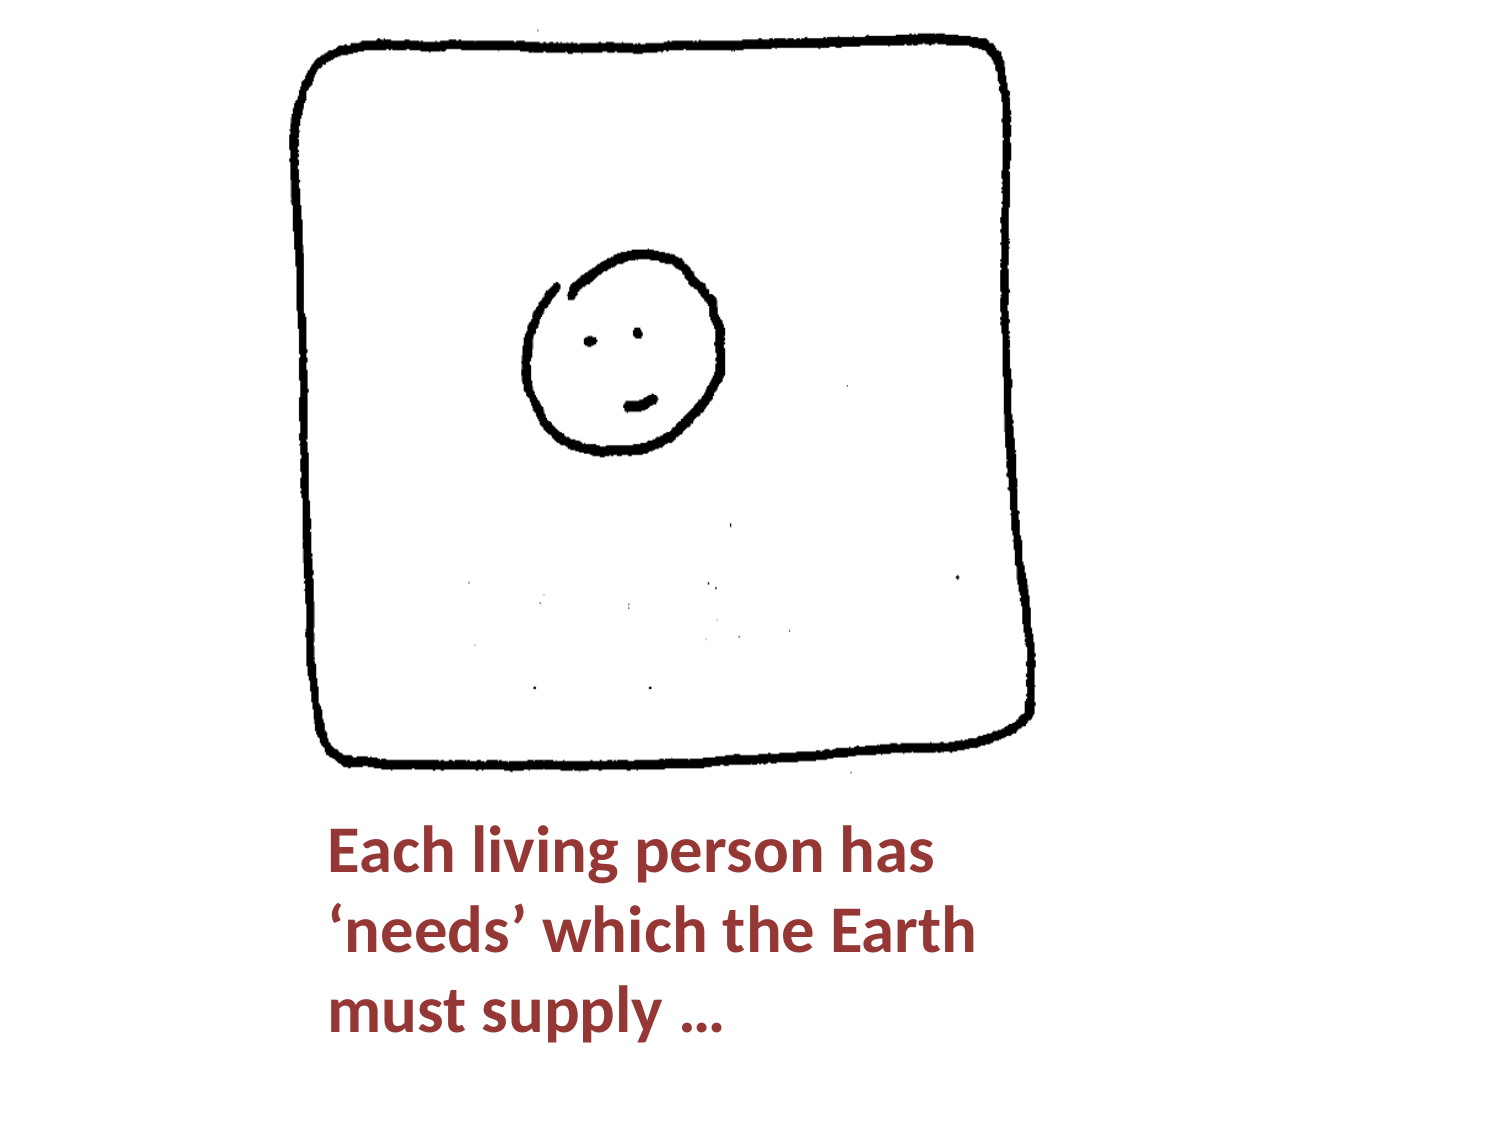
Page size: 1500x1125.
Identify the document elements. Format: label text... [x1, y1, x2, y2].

text_box Each living person has ‘needs’ which the Earth must supply … [312, 798, 1105, 1054]
picture [277, 12, 1058, 776]
